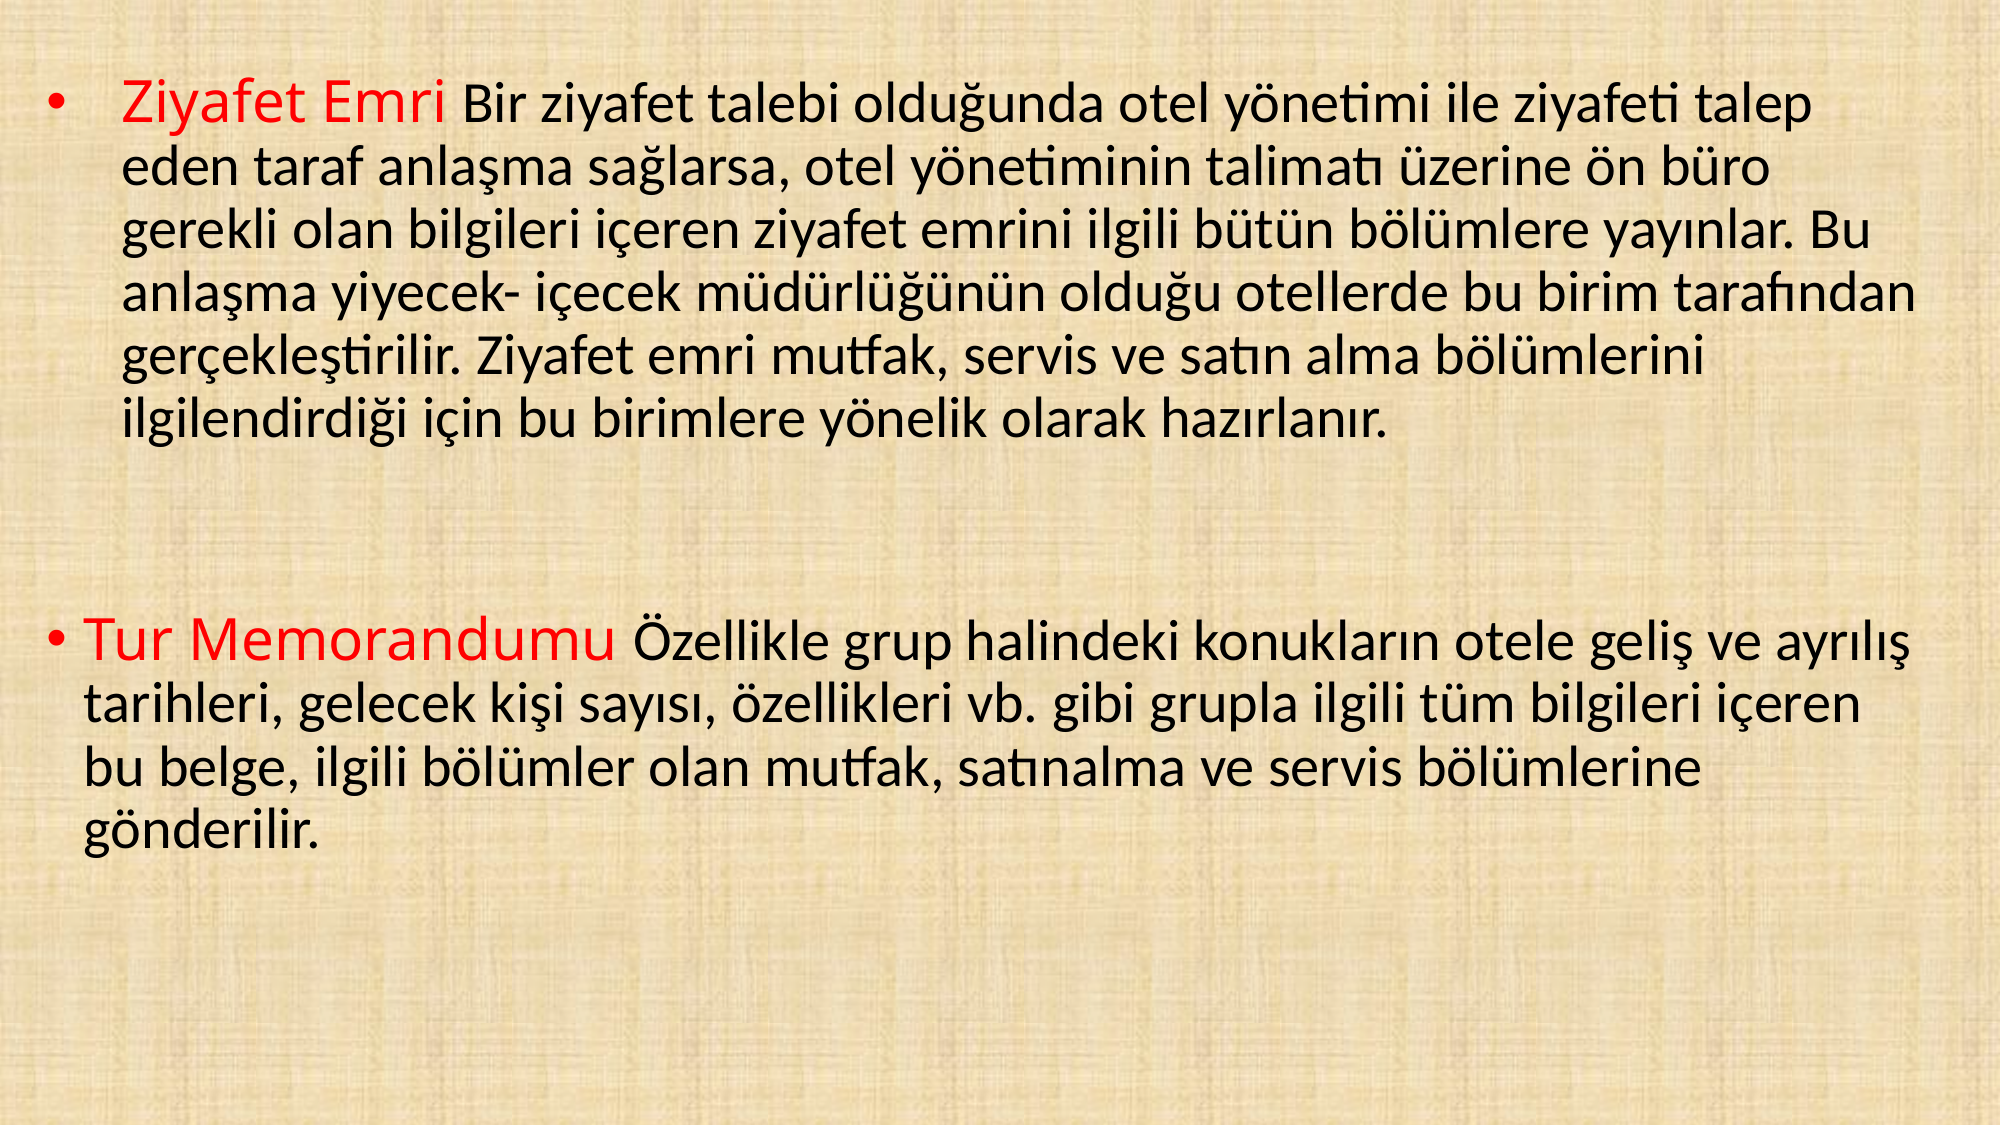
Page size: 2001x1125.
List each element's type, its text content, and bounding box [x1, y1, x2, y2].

list Tur Memorandumu Özellikle grup halindeki konukların otele geliş ve ayrılış tarihleri, gelecek kişi sayısı, özellikleri vb. gibi grupla ilgili tüm bilgileri içeren bu belge, ilgili bölümler olan mutfak, satınalma ve servis bölümlerine gönderilir. [31, 602, 1946, 1014]
title Ziyafet Emri Bir ziyafet talebi olduğunda otel yönetimi ile ziyafeti talep eden taraf anlaşma sağlarsa, otel yönetiminin talimatı üzerine ön büro gerekli olan bilgileri içeren ziyafet emrini ilgili bütün bölümlere yayınlar. Bu anlaşma yiyecek- içecek müdürlüğünün olduğu otellerde bu birim tarafından gerçekleştirilir. Ziyafet emri mutfak, servis ve satın alma bölümlerini ilgilendirdiği için bu birimlere yönelik olarak hazırlanır. [31, 0, 1946, 523]
